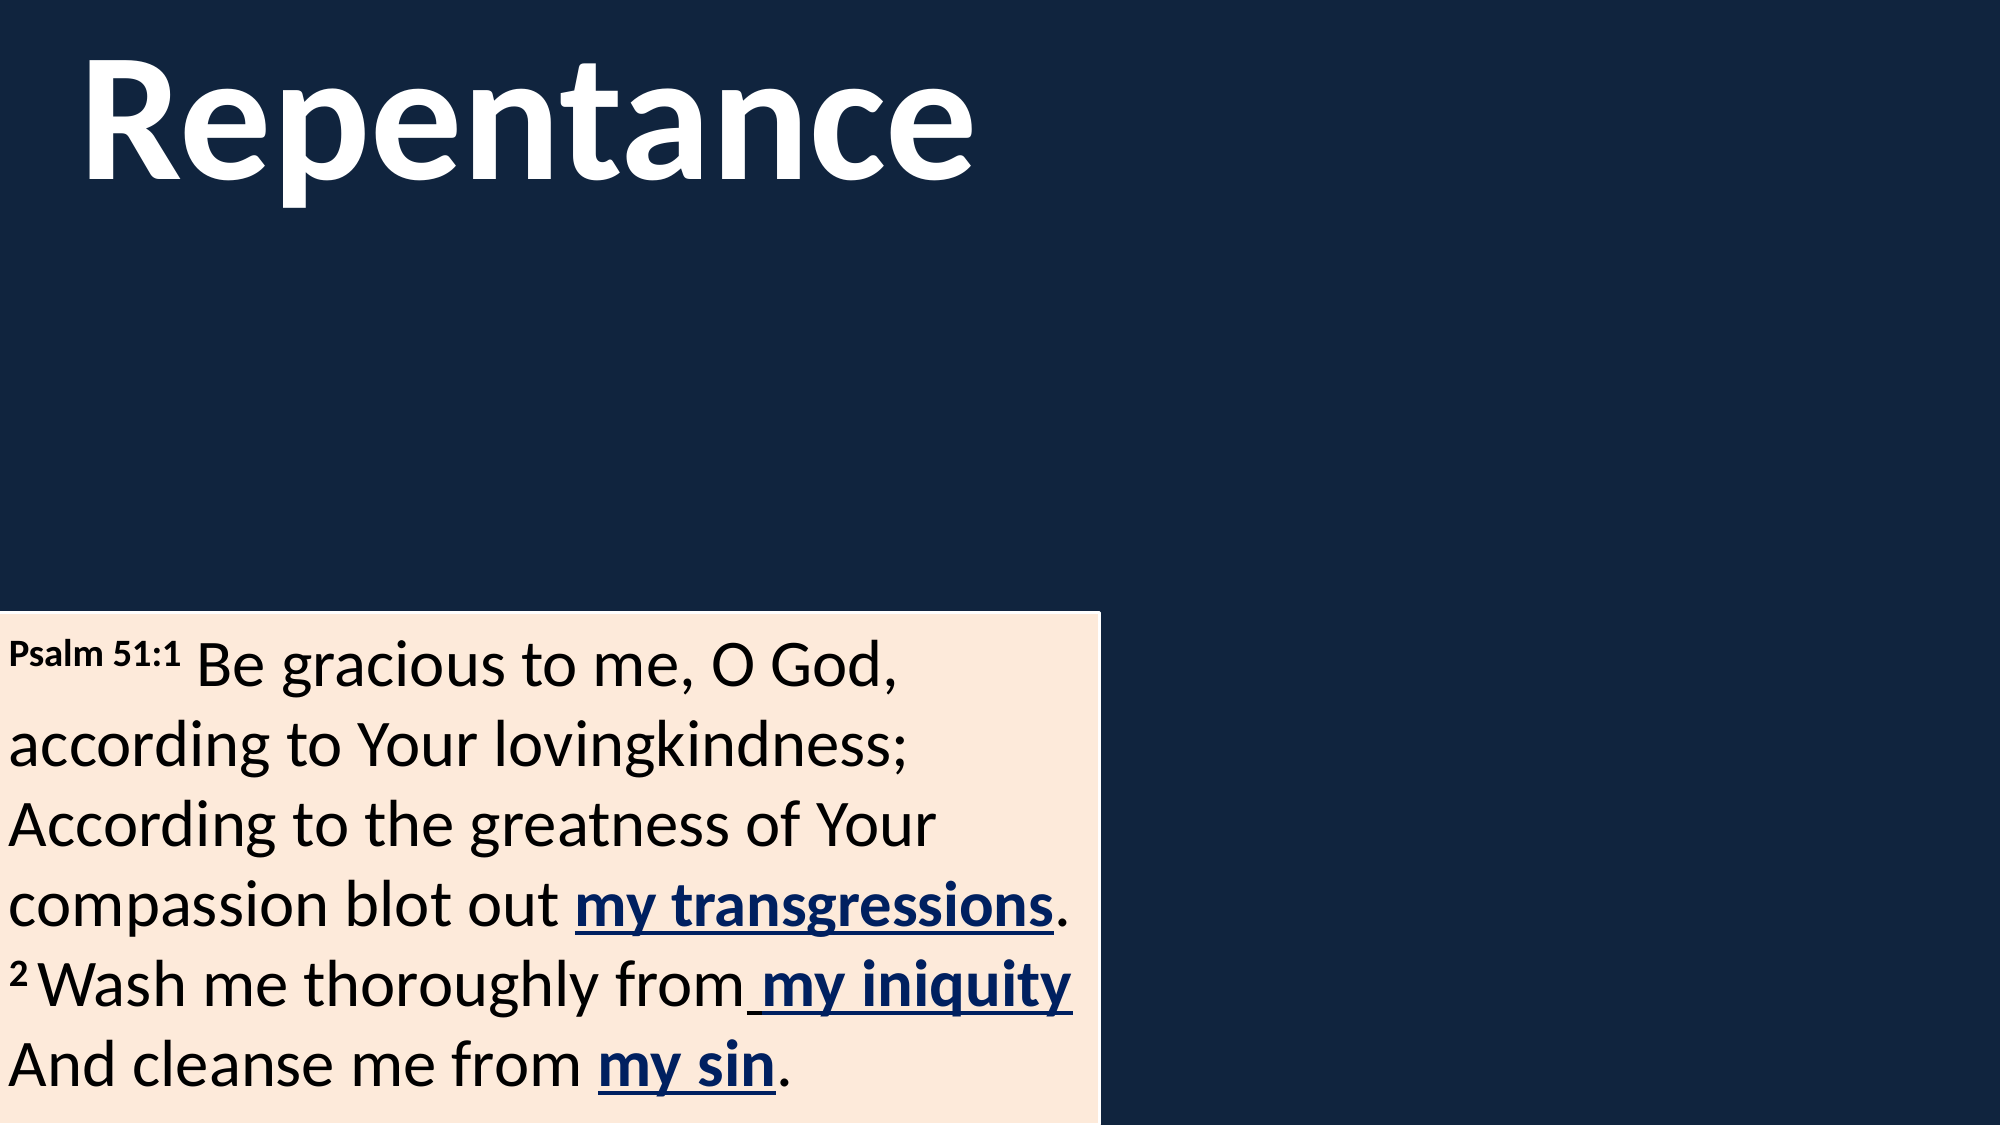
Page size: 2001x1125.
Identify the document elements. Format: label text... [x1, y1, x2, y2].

text_box Psalm 51:1 Be gracious to me, O God, according to Your lovingkindness; According to the greatness of Your compassion blot out my transgressions. 2 Wash me thoroughly from my iniquity And cleanse me from my sin. [0, 610, 1102, 1125]
text_box Repentance [0, 12, 1100, 200]
